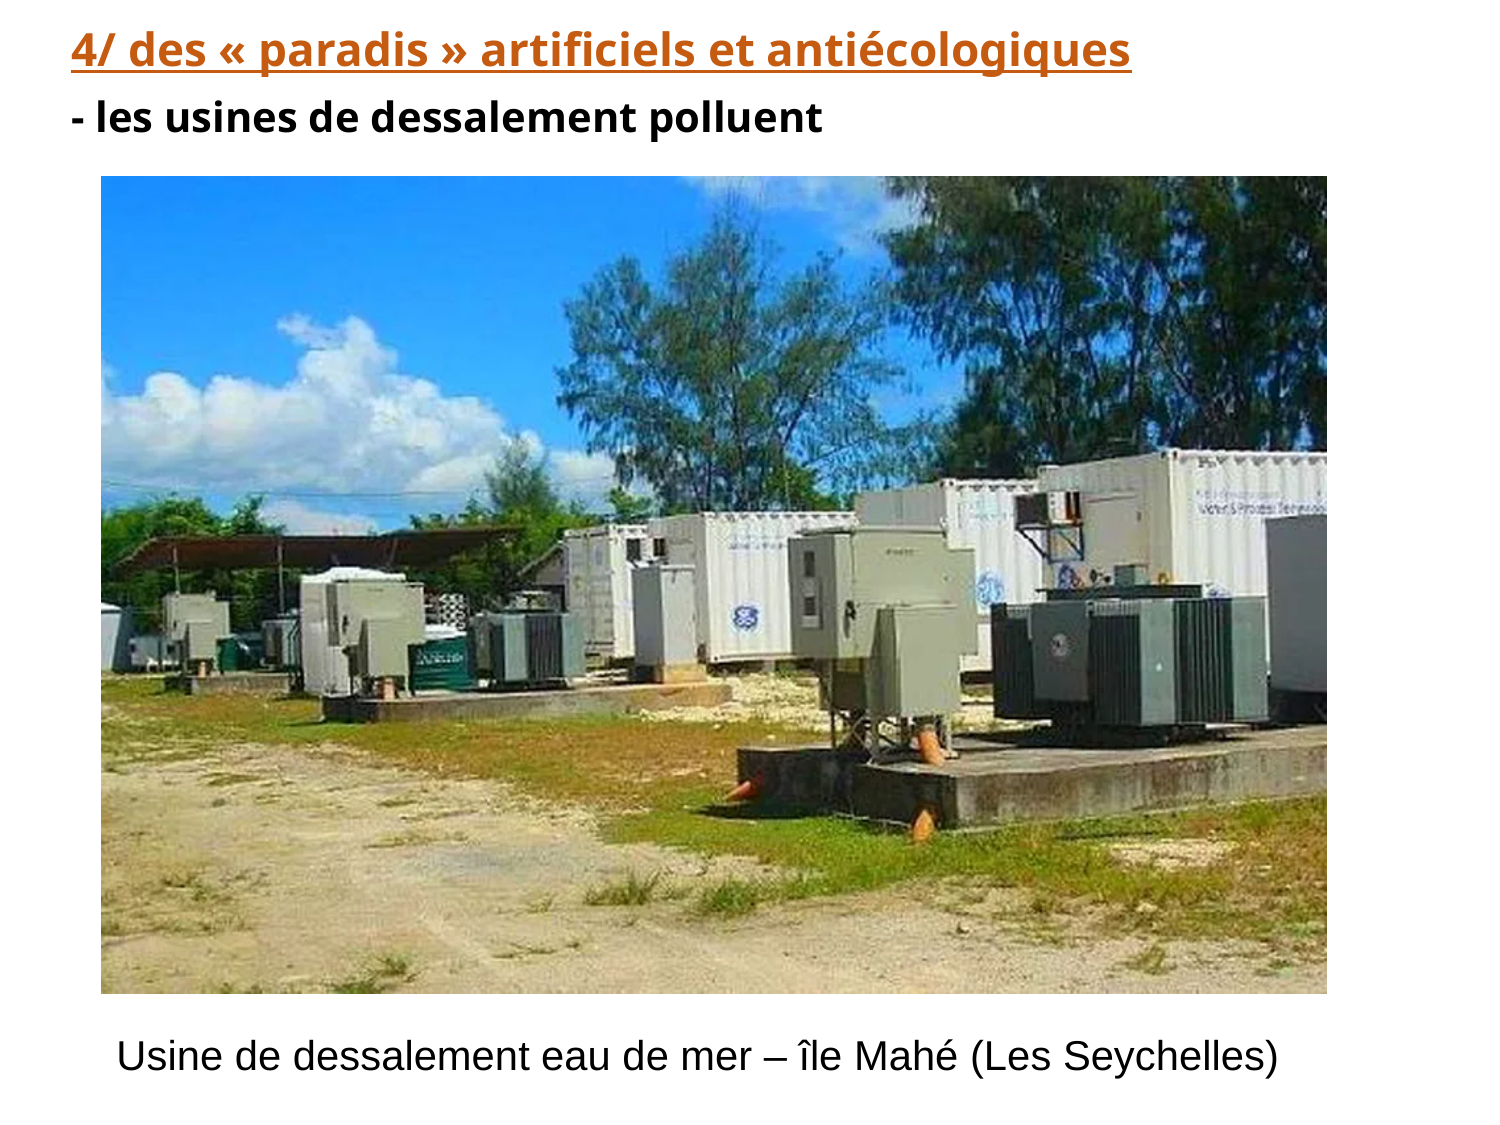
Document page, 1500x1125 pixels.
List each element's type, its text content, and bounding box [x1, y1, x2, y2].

picture [101, 176, 1327, 994]
text_box Usine de dessalement eau de mer – île Mahé (Les Seychelles) [101, 1021, 1500, 1086]
text_box 4/ des « paradis » artificiels et antiécologiques [56, 12, 1444, 83]
text_box - les usines de dessalement polluent [56, 83, 1110, 149]
